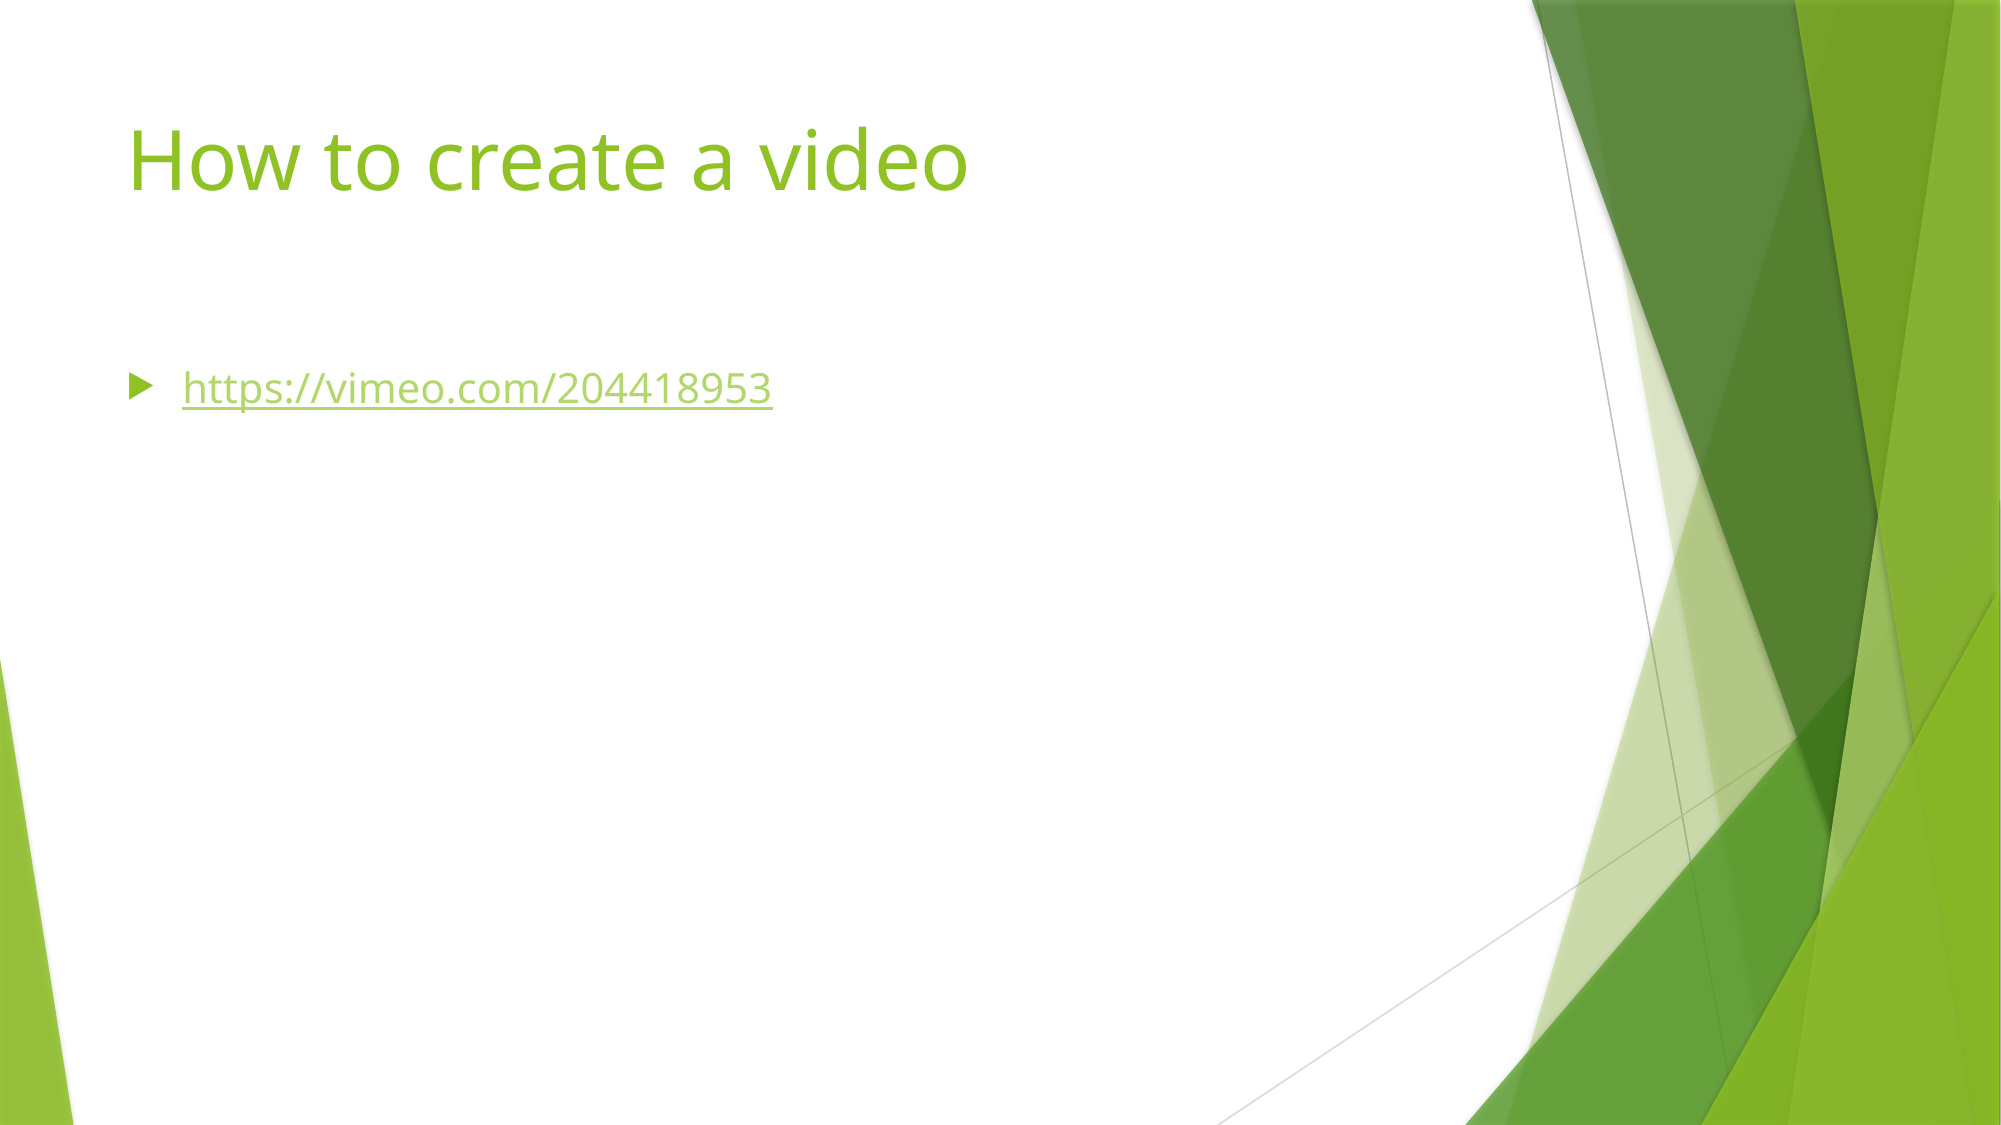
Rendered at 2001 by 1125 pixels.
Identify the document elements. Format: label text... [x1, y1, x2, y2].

title How to create a video [111, 99, 1522, 317]
list https://vimeo.com/204418953 [111, 354, 1522, 992]
